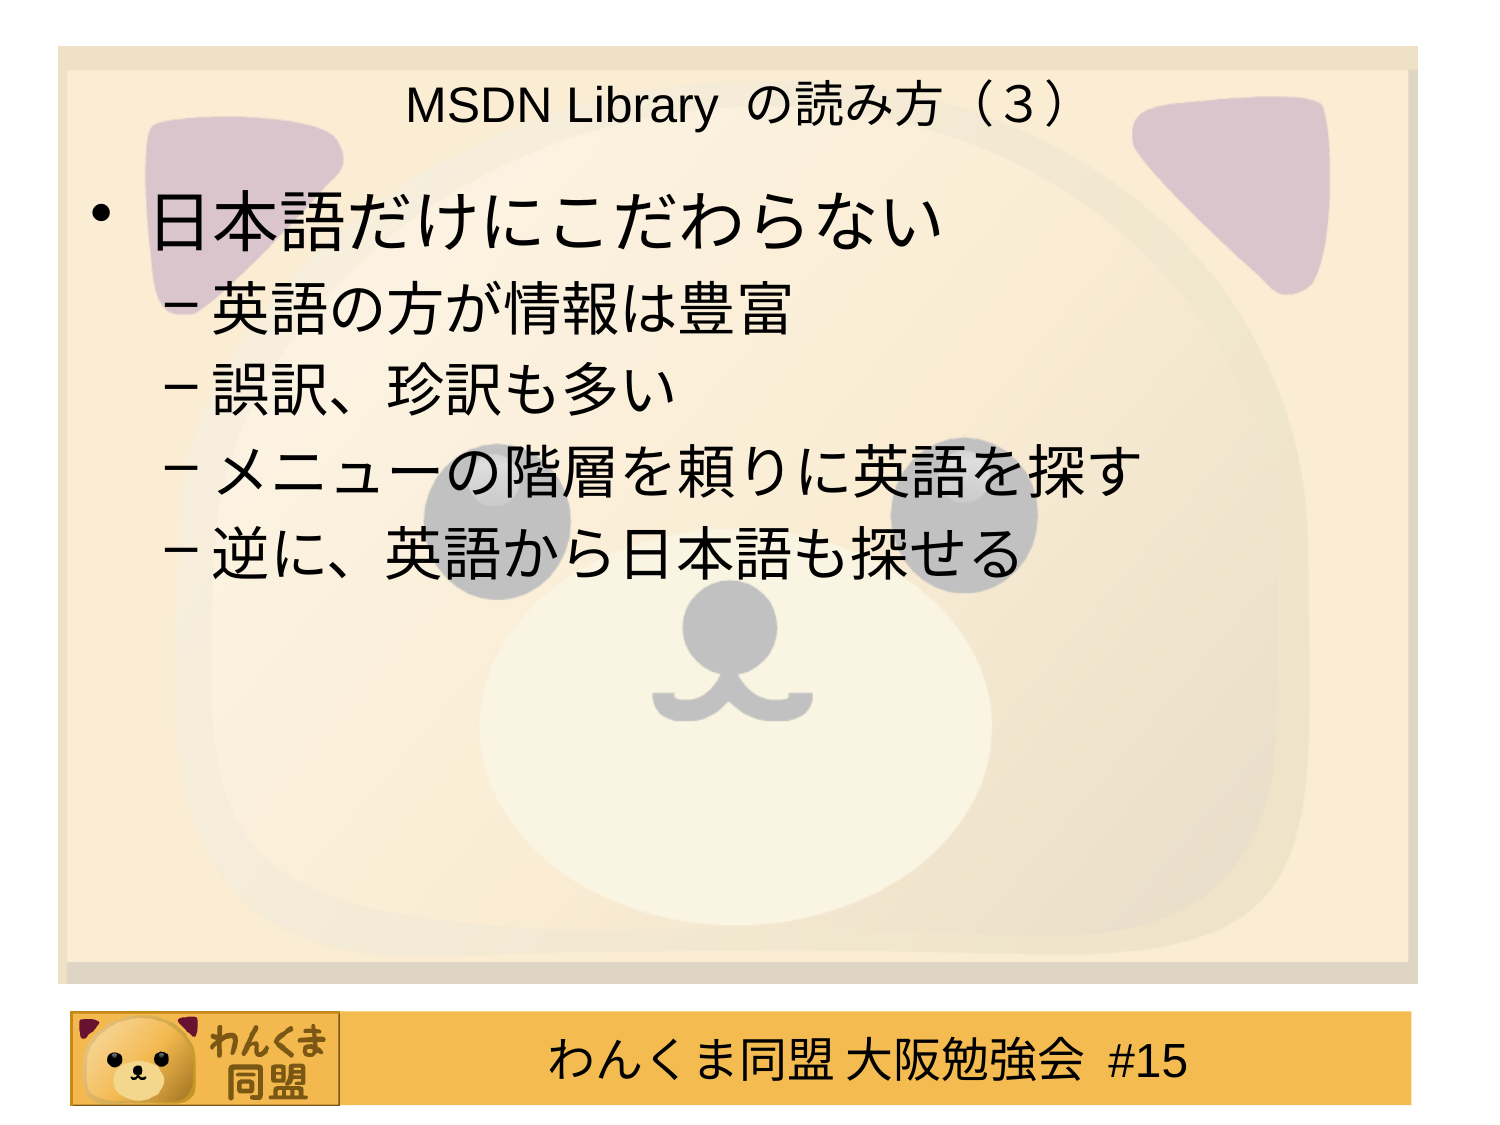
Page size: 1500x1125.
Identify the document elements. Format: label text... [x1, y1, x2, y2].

picture [58, 46, 1418, 984]
title MSDN Library の読み方（３） [74, 44, 1426, 162]
picture [70, 1011, 340, 1106]
list 日本語だけにこだわらない 英語の方が情報は豊富 誤訳、珍訳も多い メニューの階層を頼りに英語を探す 逆に、英語から日本語も探せる [74, 172, 1426, 1006]
